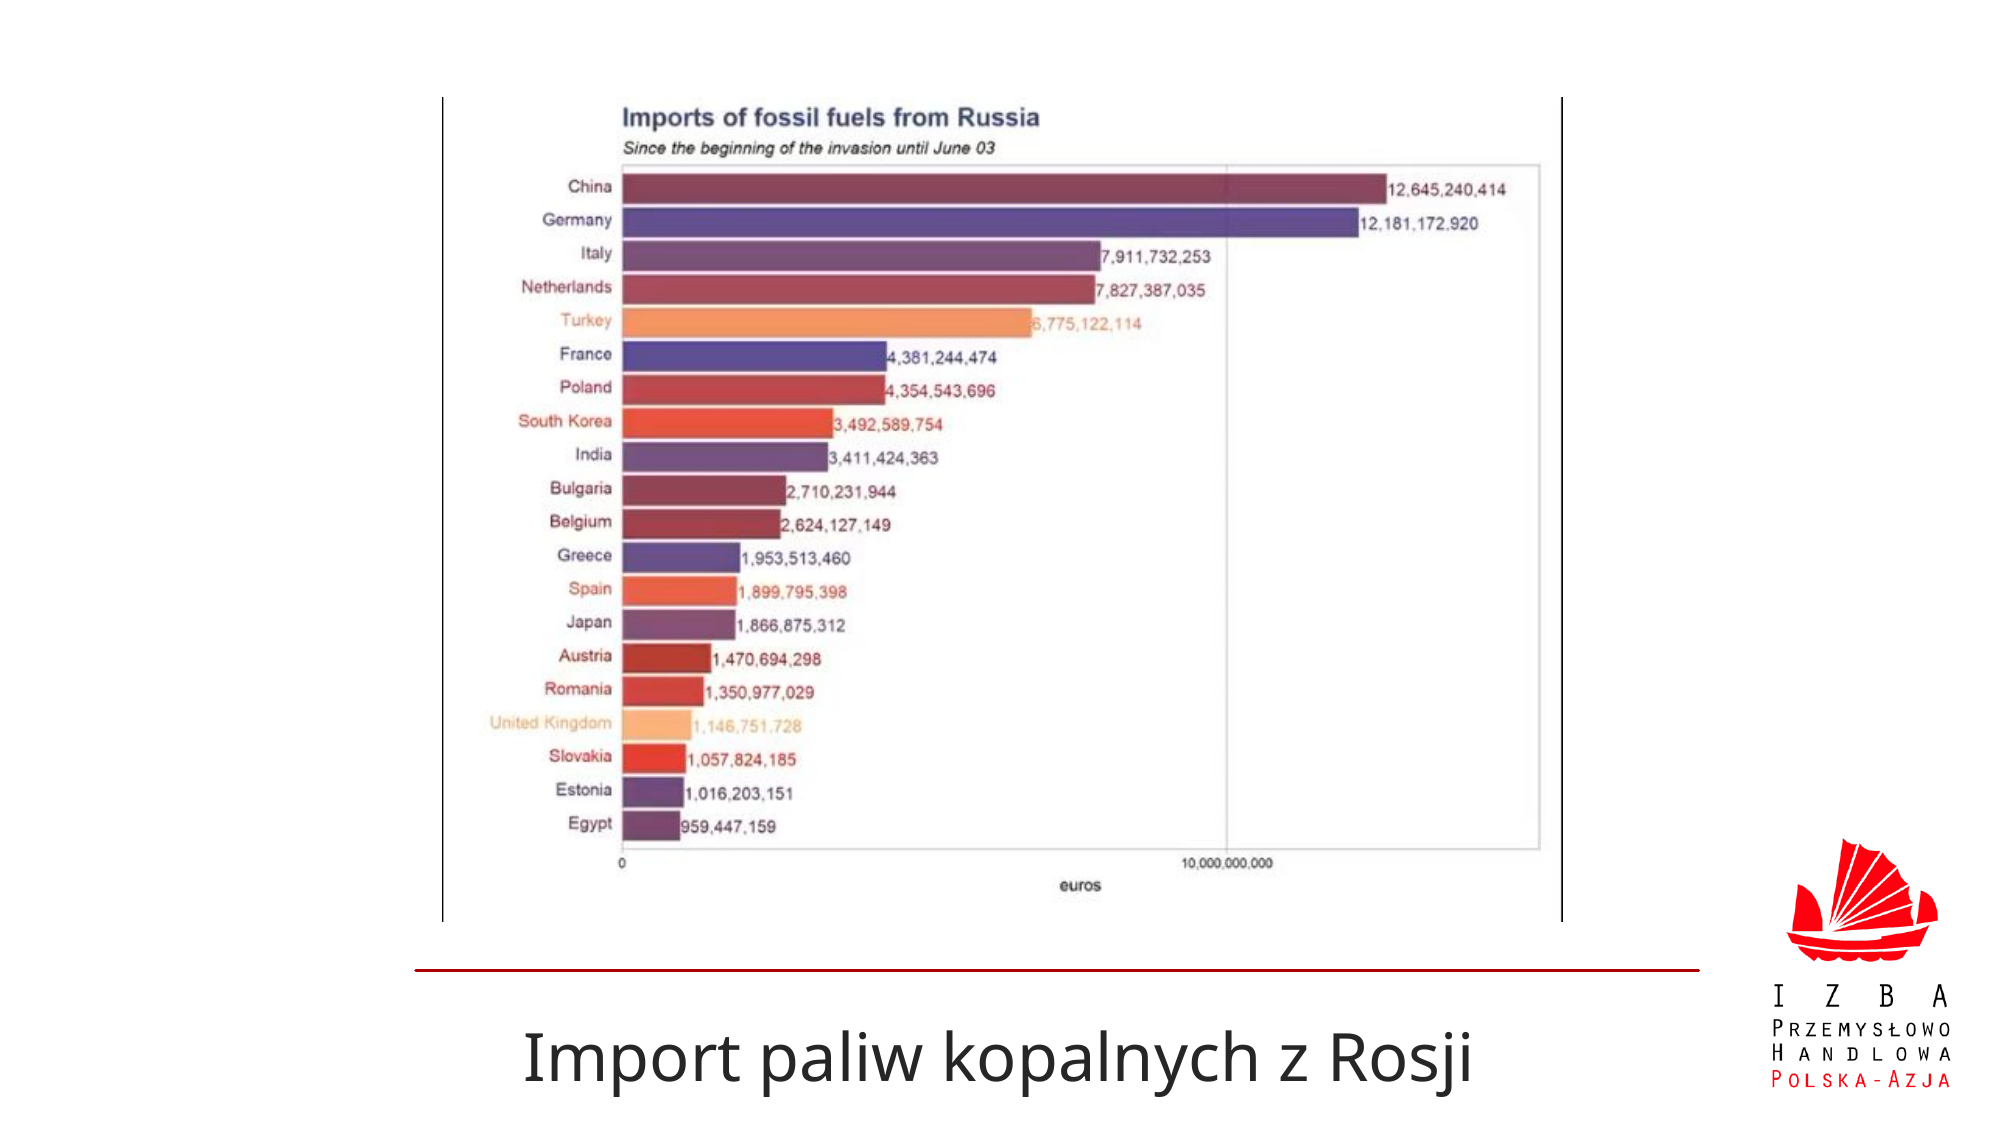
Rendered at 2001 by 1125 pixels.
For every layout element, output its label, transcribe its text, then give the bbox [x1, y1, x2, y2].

title Import paliw kopalnych z Rosji [258, 840, 1720, 1103]
picture [441, 97, 1563, 922]
picture [1725, 829, 1998, 1102]
